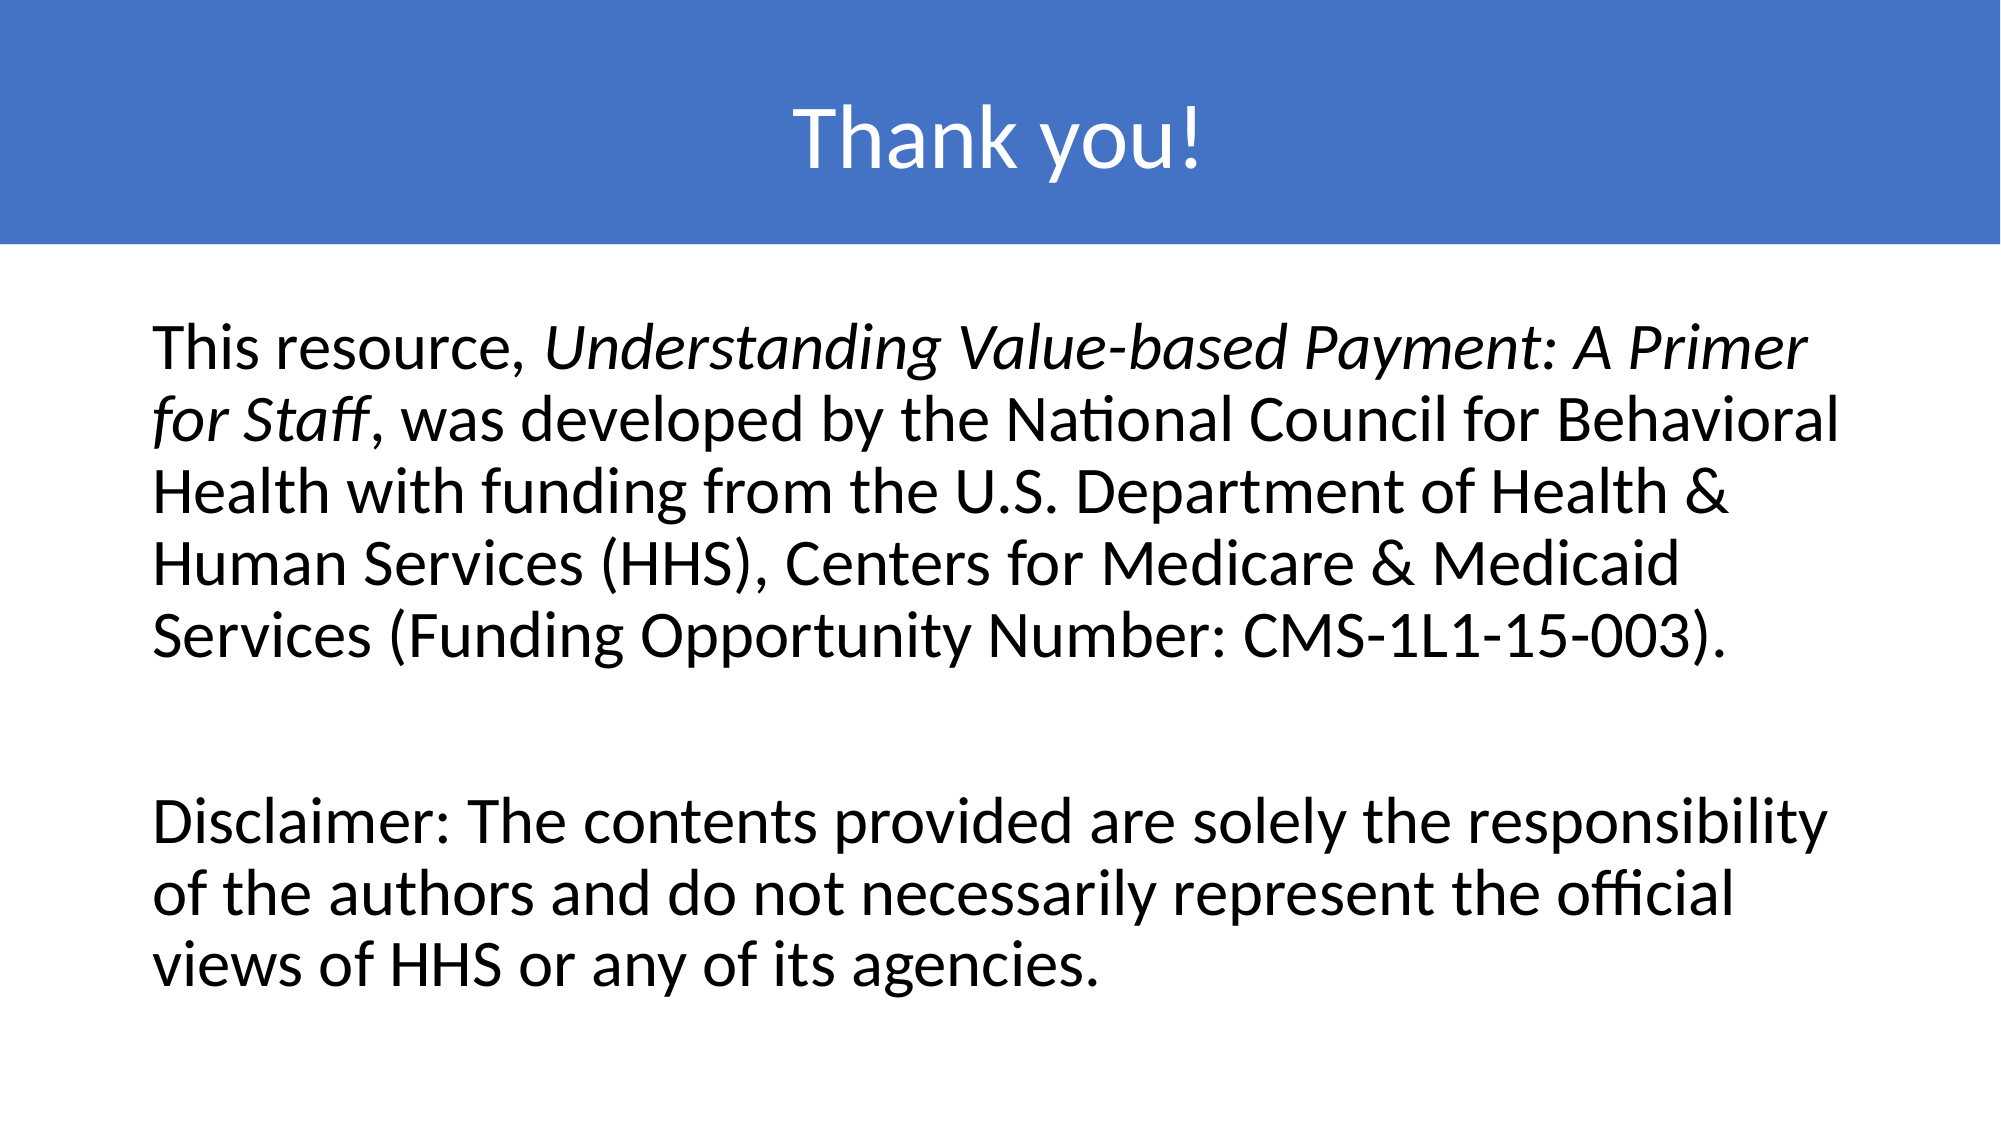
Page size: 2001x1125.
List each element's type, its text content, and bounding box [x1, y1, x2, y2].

picture [0, 0, 2001, 1125]
list This resource, Understanding Value-based Payment: A Primer for Staff, was developed by the National Council for Behavioral Health with funding from the U.S. Department of Health & Human Services (HHS), Centers for Medicare & Medicaid Services (Funding Opportunity Number: CMS-1L1-15-003). Disclaimer: The contents provided are solely the responsibility of the authors and do not necessarily represent the official views of HHS or any of its agencies. [137, 304, 1863, 1031]
title Thank you! [137, 18, 1863, 246]
